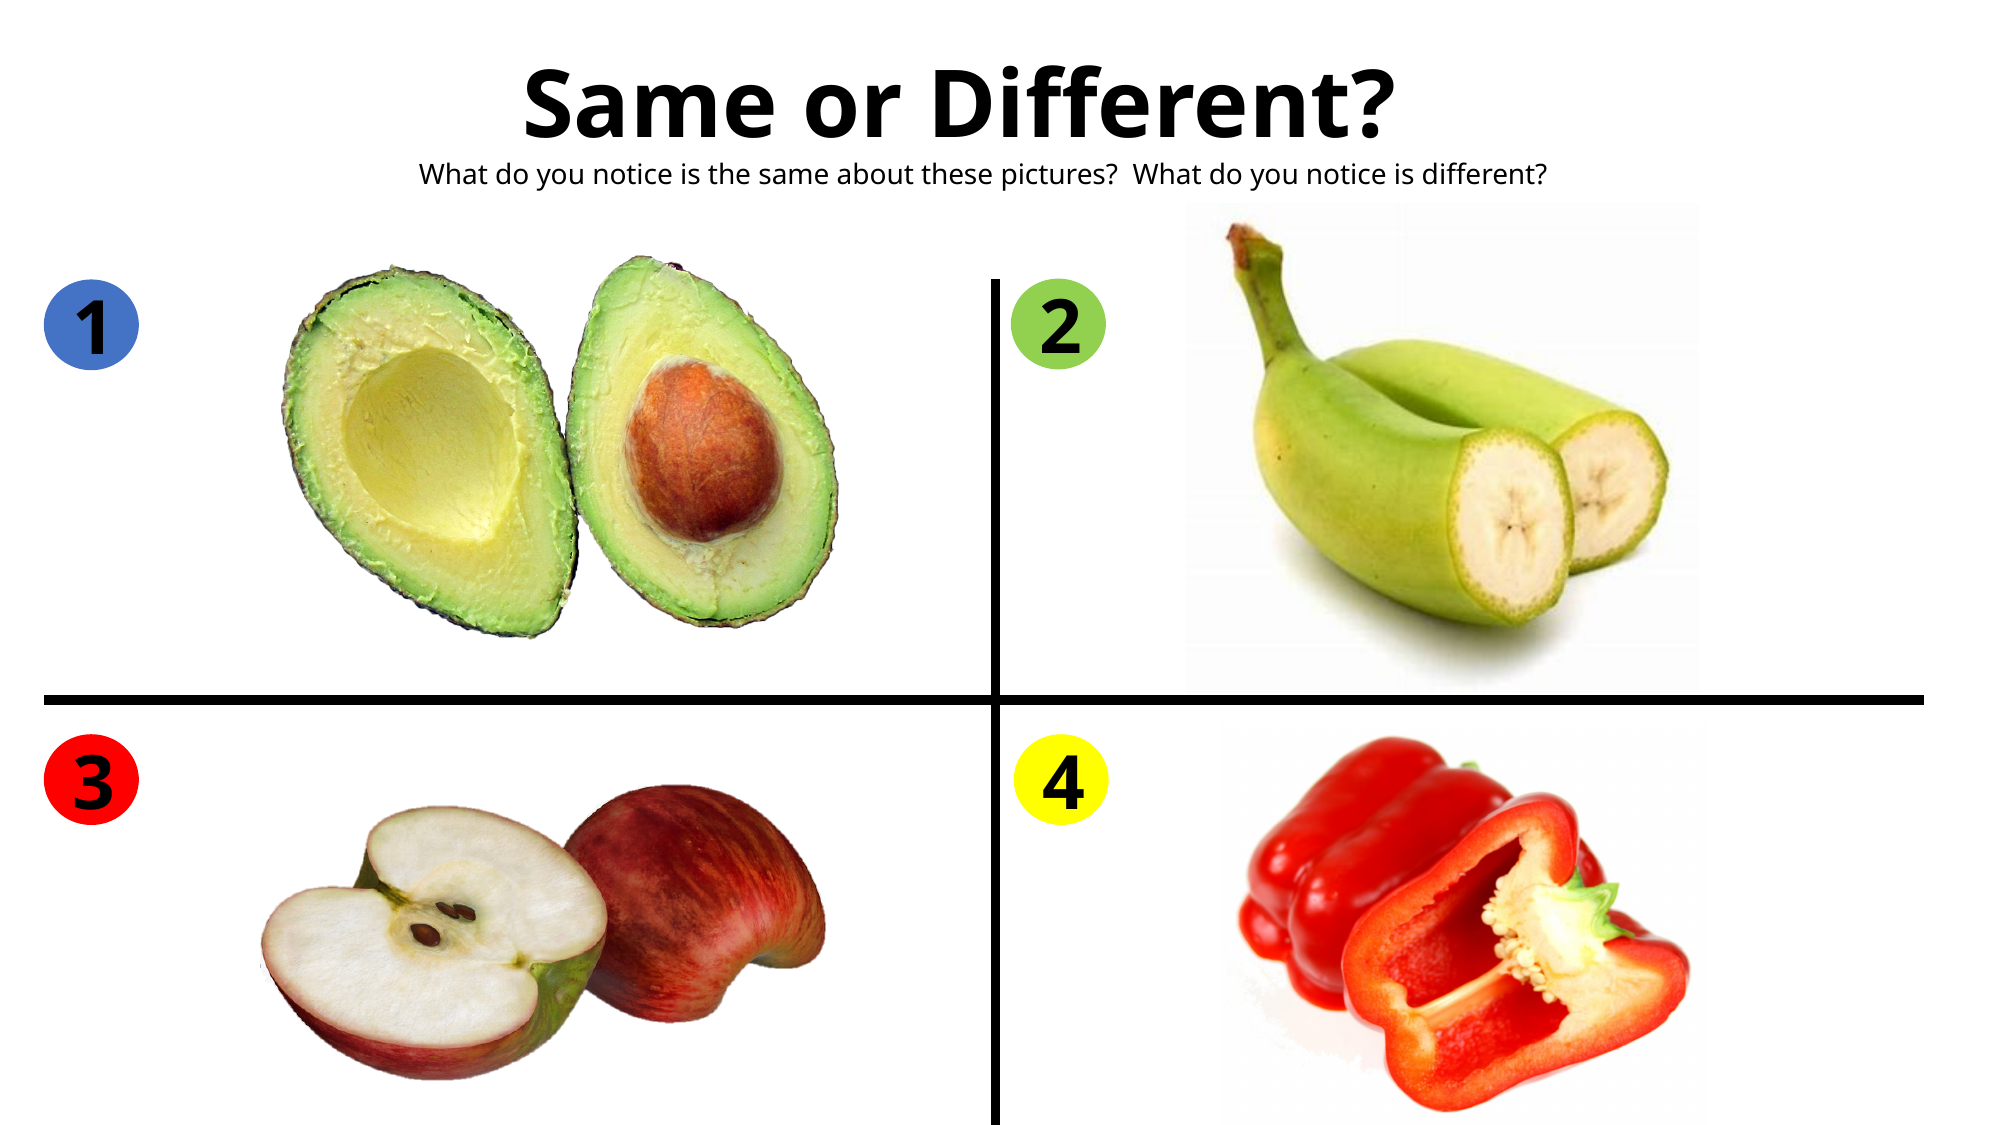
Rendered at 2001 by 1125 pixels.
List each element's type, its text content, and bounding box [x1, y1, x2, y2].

picture [256, 203, 868, 690]
picture [1220, 721, 1707, 1125]
picture [1185, 203, 1699, 693]
picture [256, 773, 839, 1101]
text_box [43, 278, 1924, 1125]
text_box Same or Different? What do you notice is the same about these pictures? What do you notice is different? [233, 36, 1734, 198]
